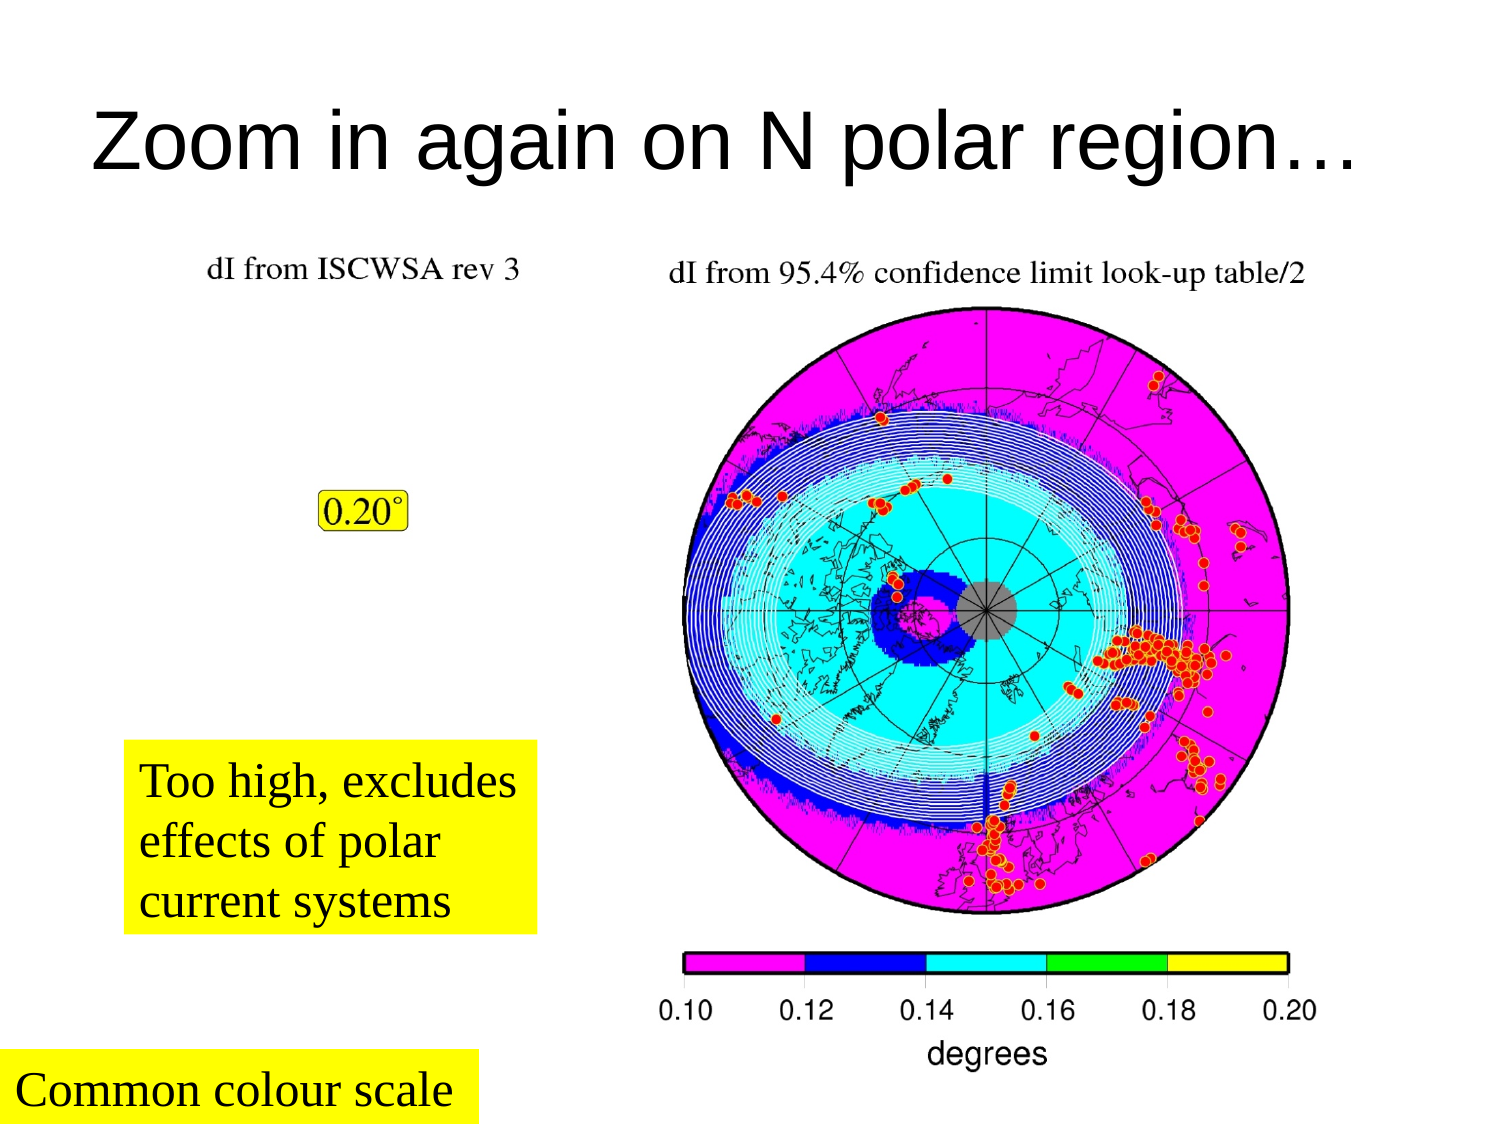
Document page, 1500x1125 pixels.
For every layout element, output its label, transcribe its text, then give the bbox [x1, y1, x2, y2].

text_box Common colour scale [0, 1049, 479, 1124]
picture [194, 243, 1329, 1085]
text_box Too high, excludes effects of polar current systems [123, 739, 189, 935]
title Zoom in again on N polar region… [76, 42, 1400, 231]
